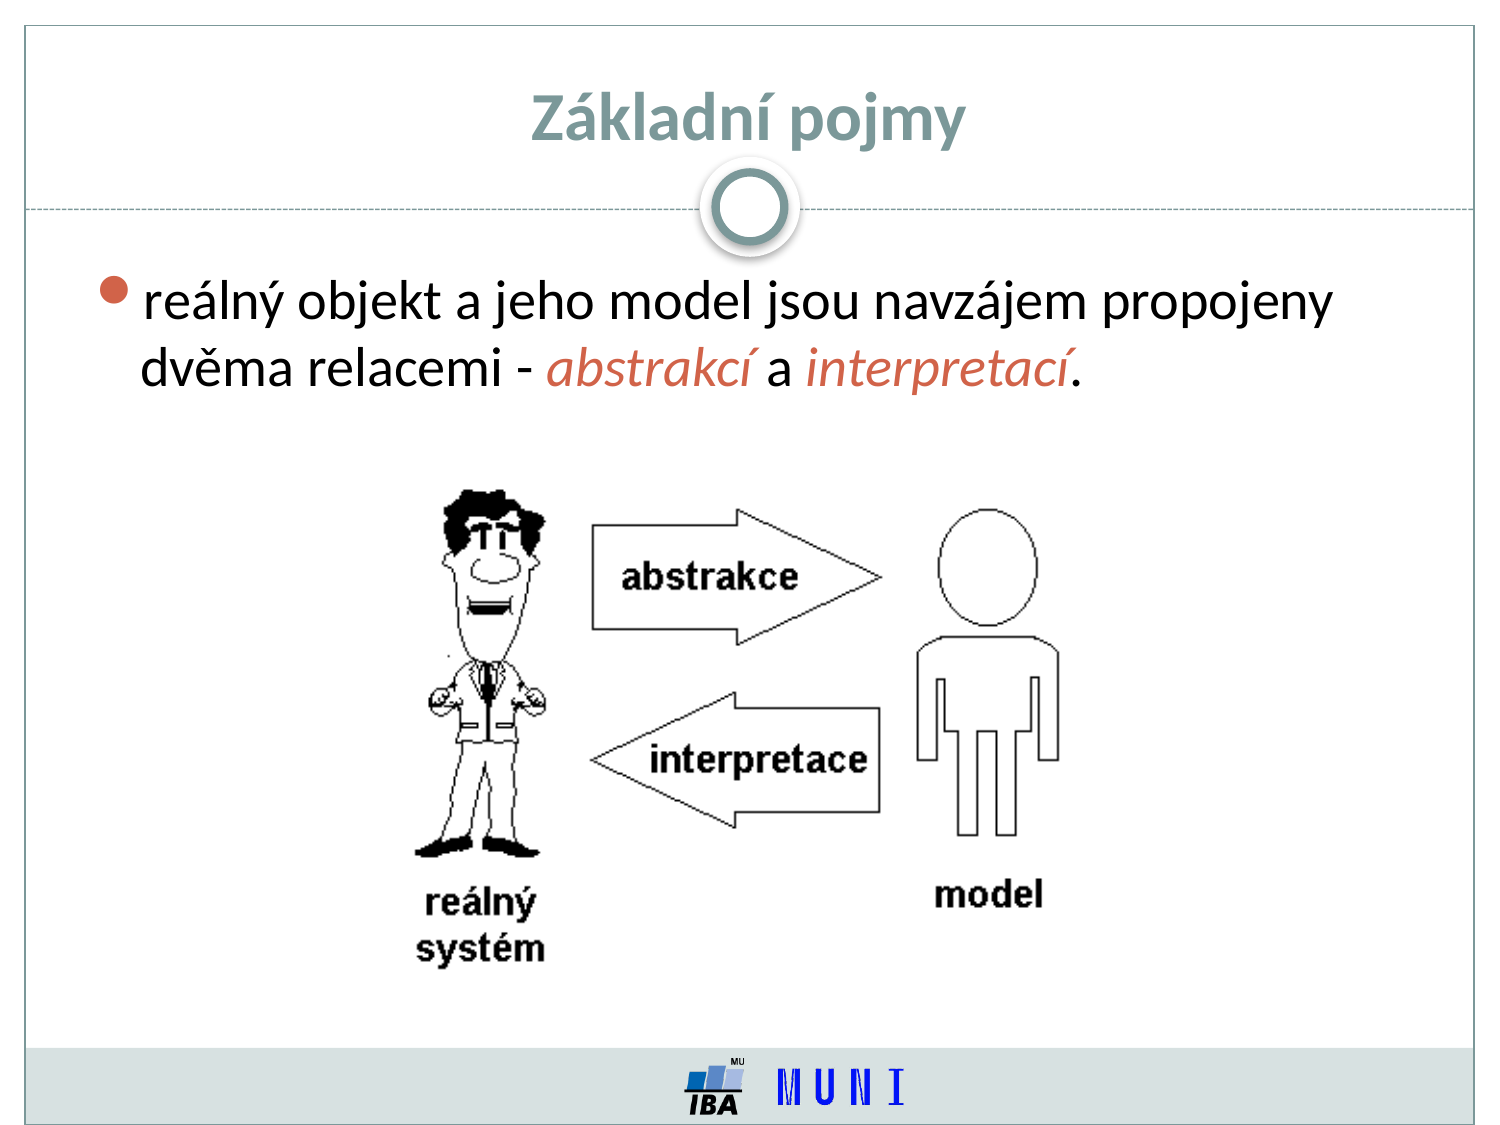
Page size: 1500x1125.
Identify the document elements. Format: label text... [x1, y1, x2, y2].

picture [684, 1058, 744, 1115]
list reálný objekt a jeho model jsou navzájem propojeny dvěma relacemi - abstrakcí a interpretací. [80, 255, 1424, 1048]
picture [763, 1057, 917, 1118]
title Základní pojmy [49, 37, 1450, 163]
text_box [404, 467, 1095, 982]
